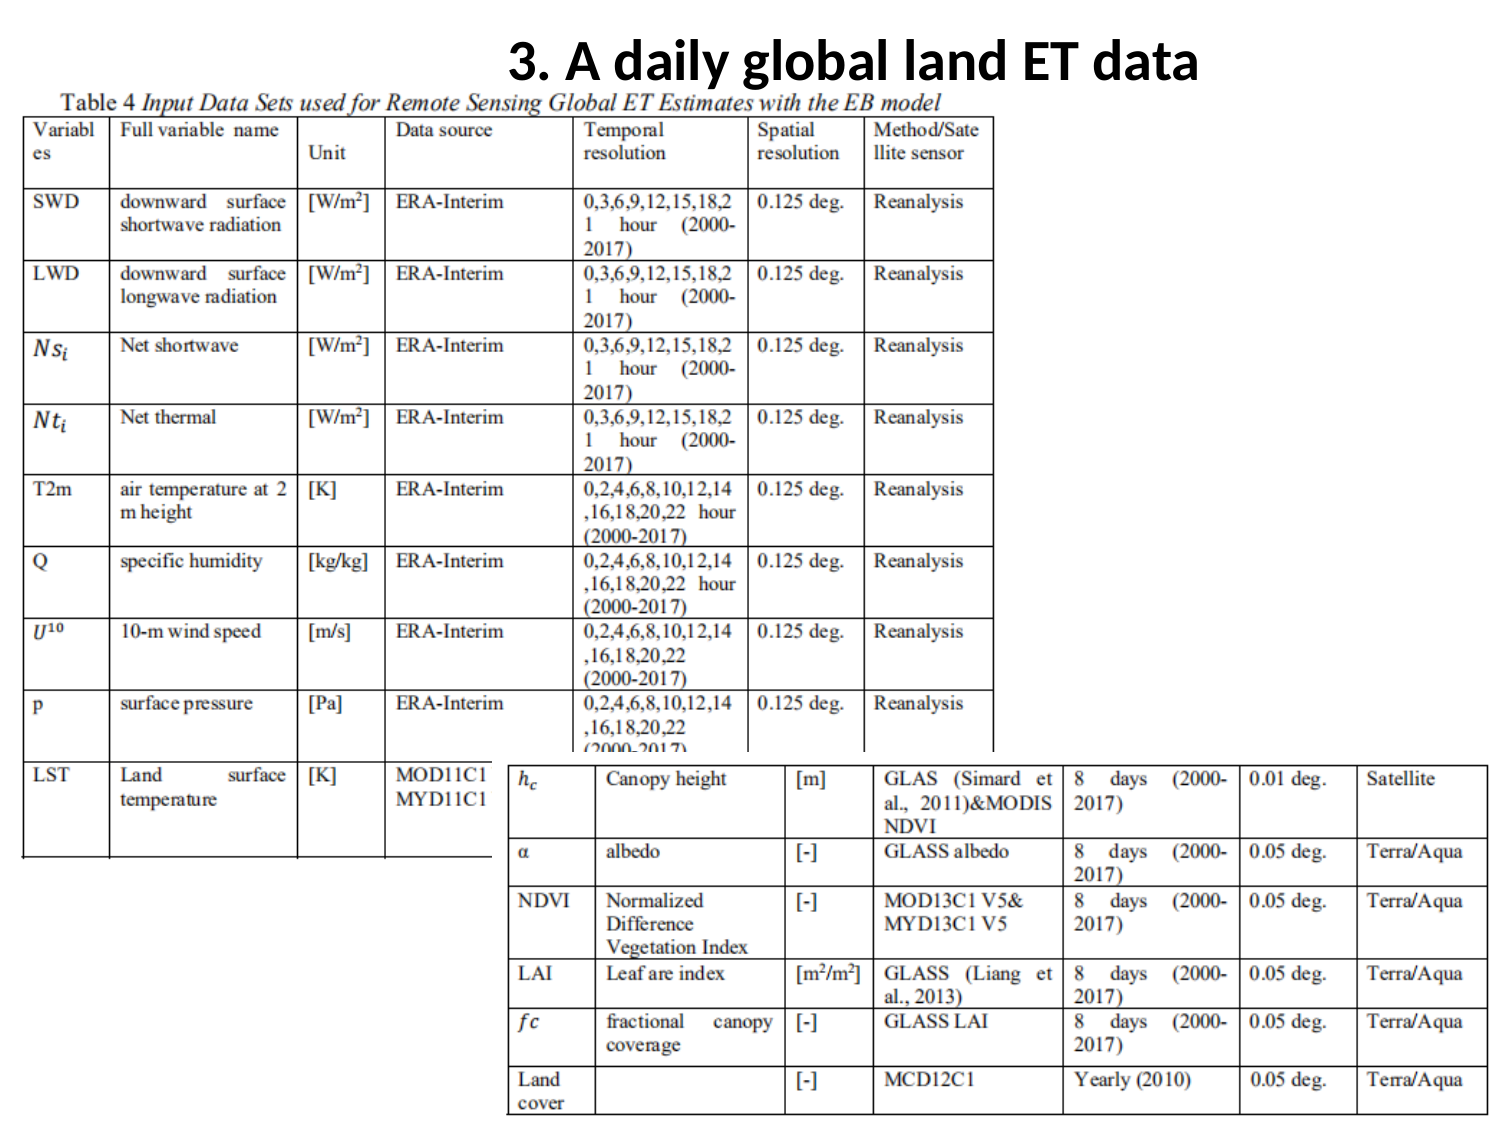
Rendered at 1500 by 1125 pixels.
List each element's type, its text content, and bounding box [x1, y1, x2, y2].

text_box 3. A daily global land ET data [492, 0, 1218, 100]
picture [0, 79, 1500, 1125]
